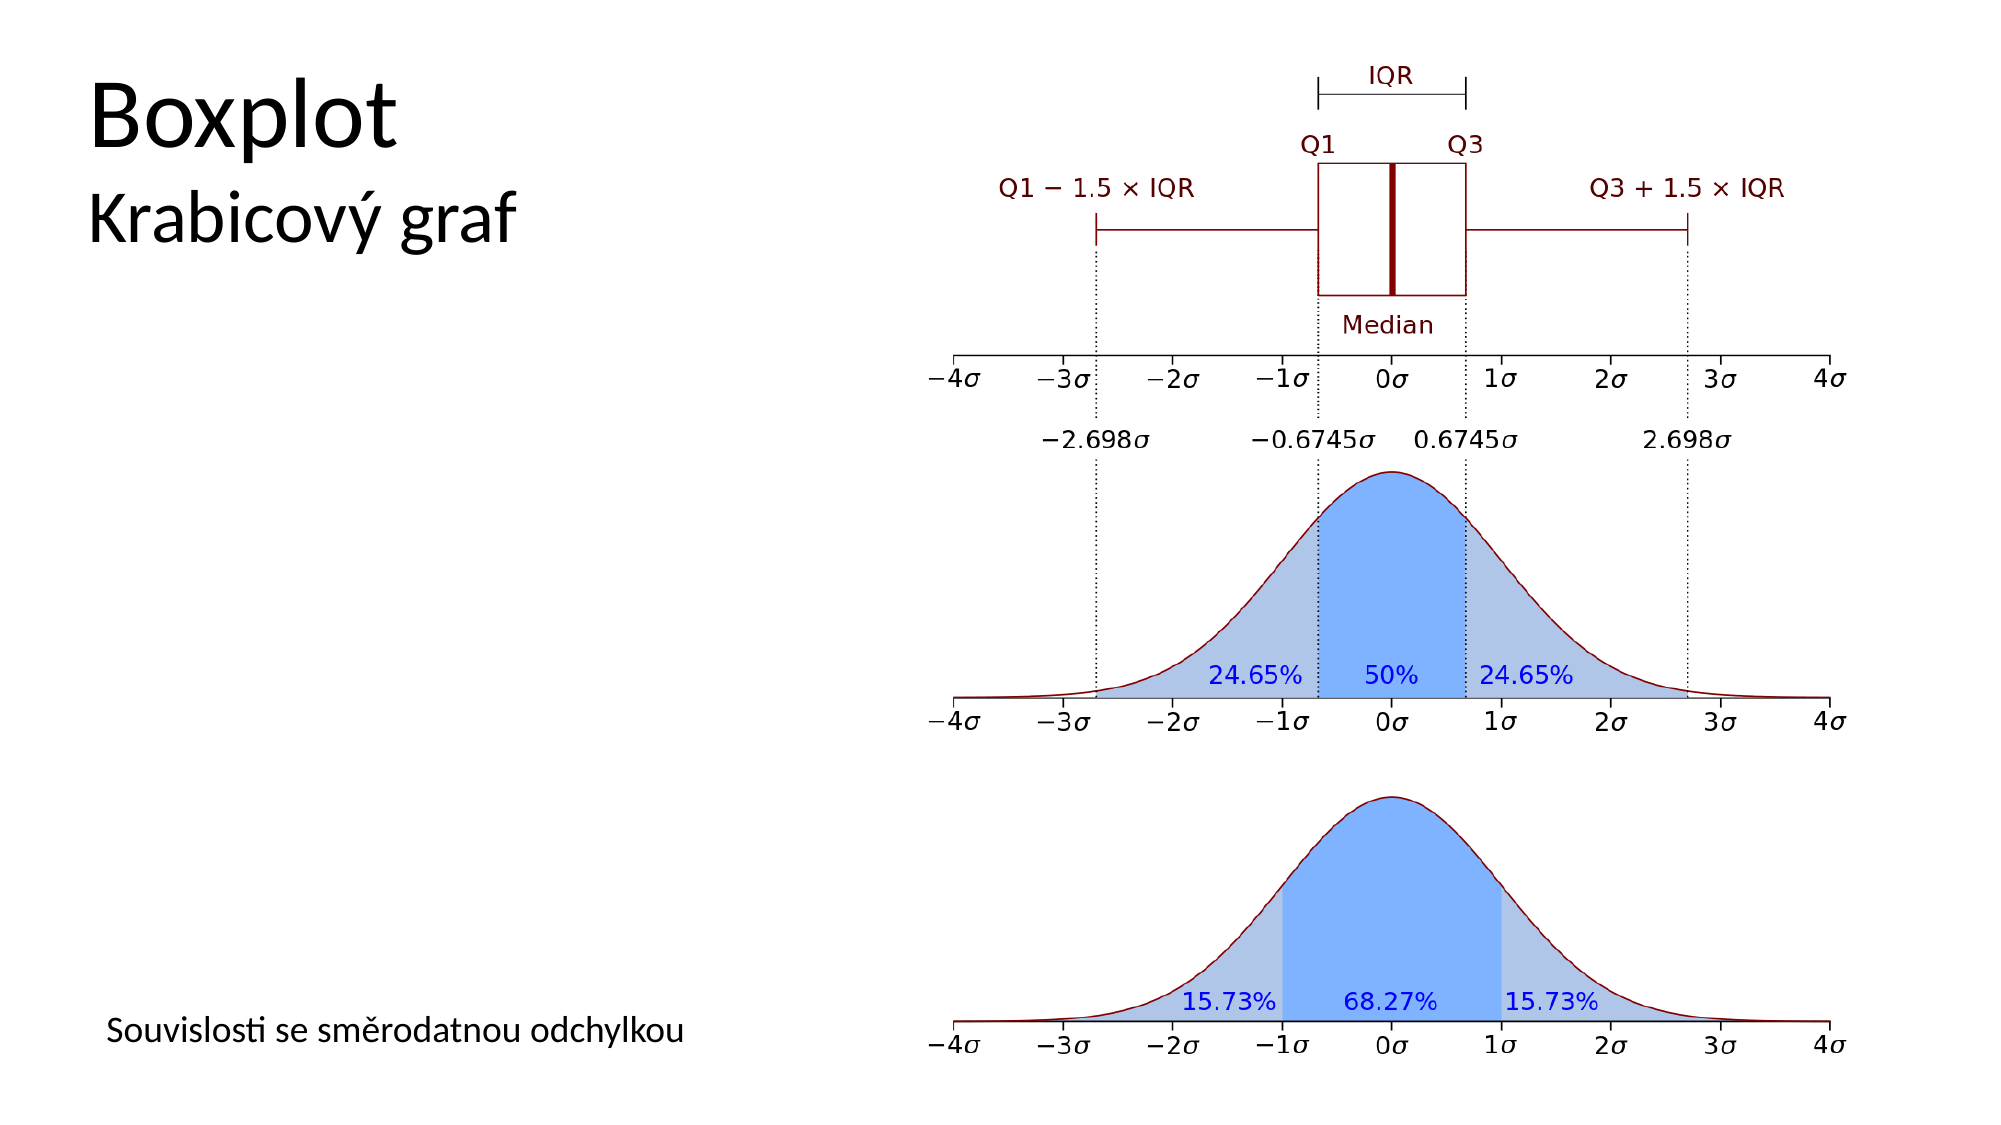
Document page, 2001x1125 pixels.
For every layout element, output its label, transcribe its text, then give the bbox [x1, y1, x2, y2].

text_box Souvislosti se směrodatnou odchylkou [91, 997, 724, 1058]
text_box Boxplot Krabicový graf [73, 39, 658, 265]
picture [919, 49, 1861, 1075]
